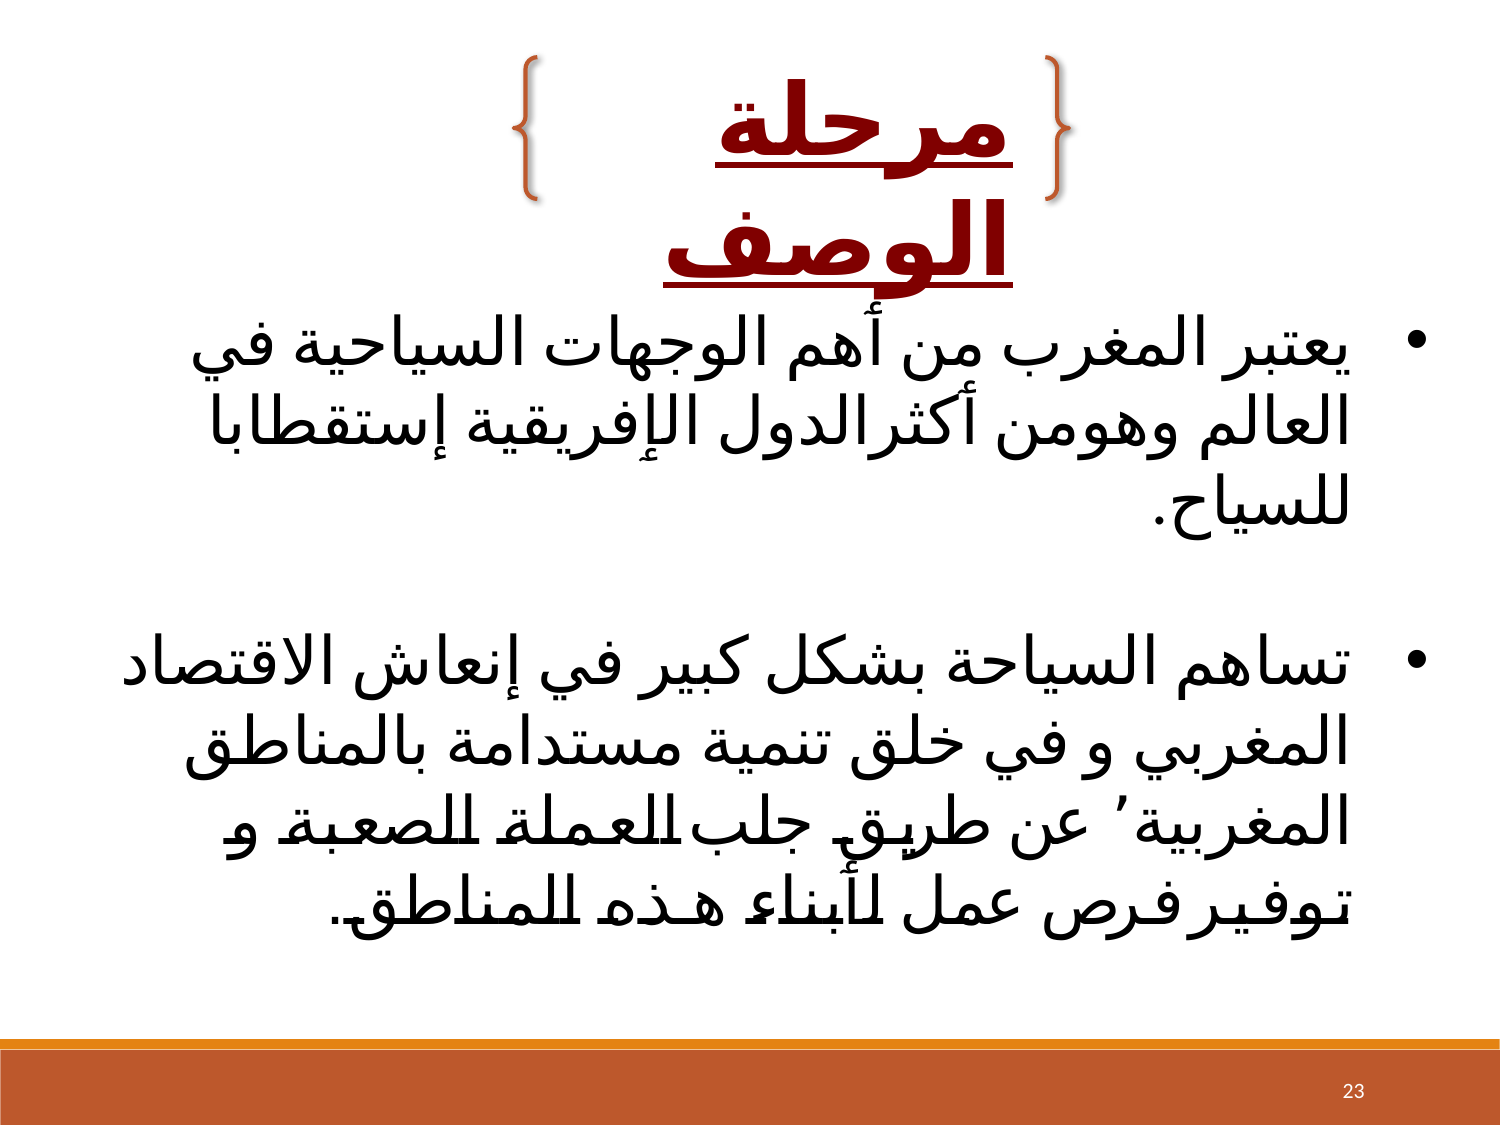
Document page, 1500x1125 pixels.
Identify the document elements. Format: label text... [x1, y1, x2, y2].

slide_number ‹#› [1218, 1059, 1380, 1120]
text_box مرحلة الوصف [513, 48, 1029, 185]
text_box [525, 57, 1069, 199]
text_box يعتبر المغرب من ٲهم الوجهات السياحية في العالم وهومن ٲكثرالدول الٳفريقية إستقطابا للسياح. تساهم السياحة بشكل كبير في إنعاش الاقتصاد المغربي و في خلق تنمية مستدامة بالمناطق المغربية٬ عن طريق جلب العملة الصعبة و توفير فرص عمل لٲبناء هذه المناطق. [98, 290, 1444, 791]
